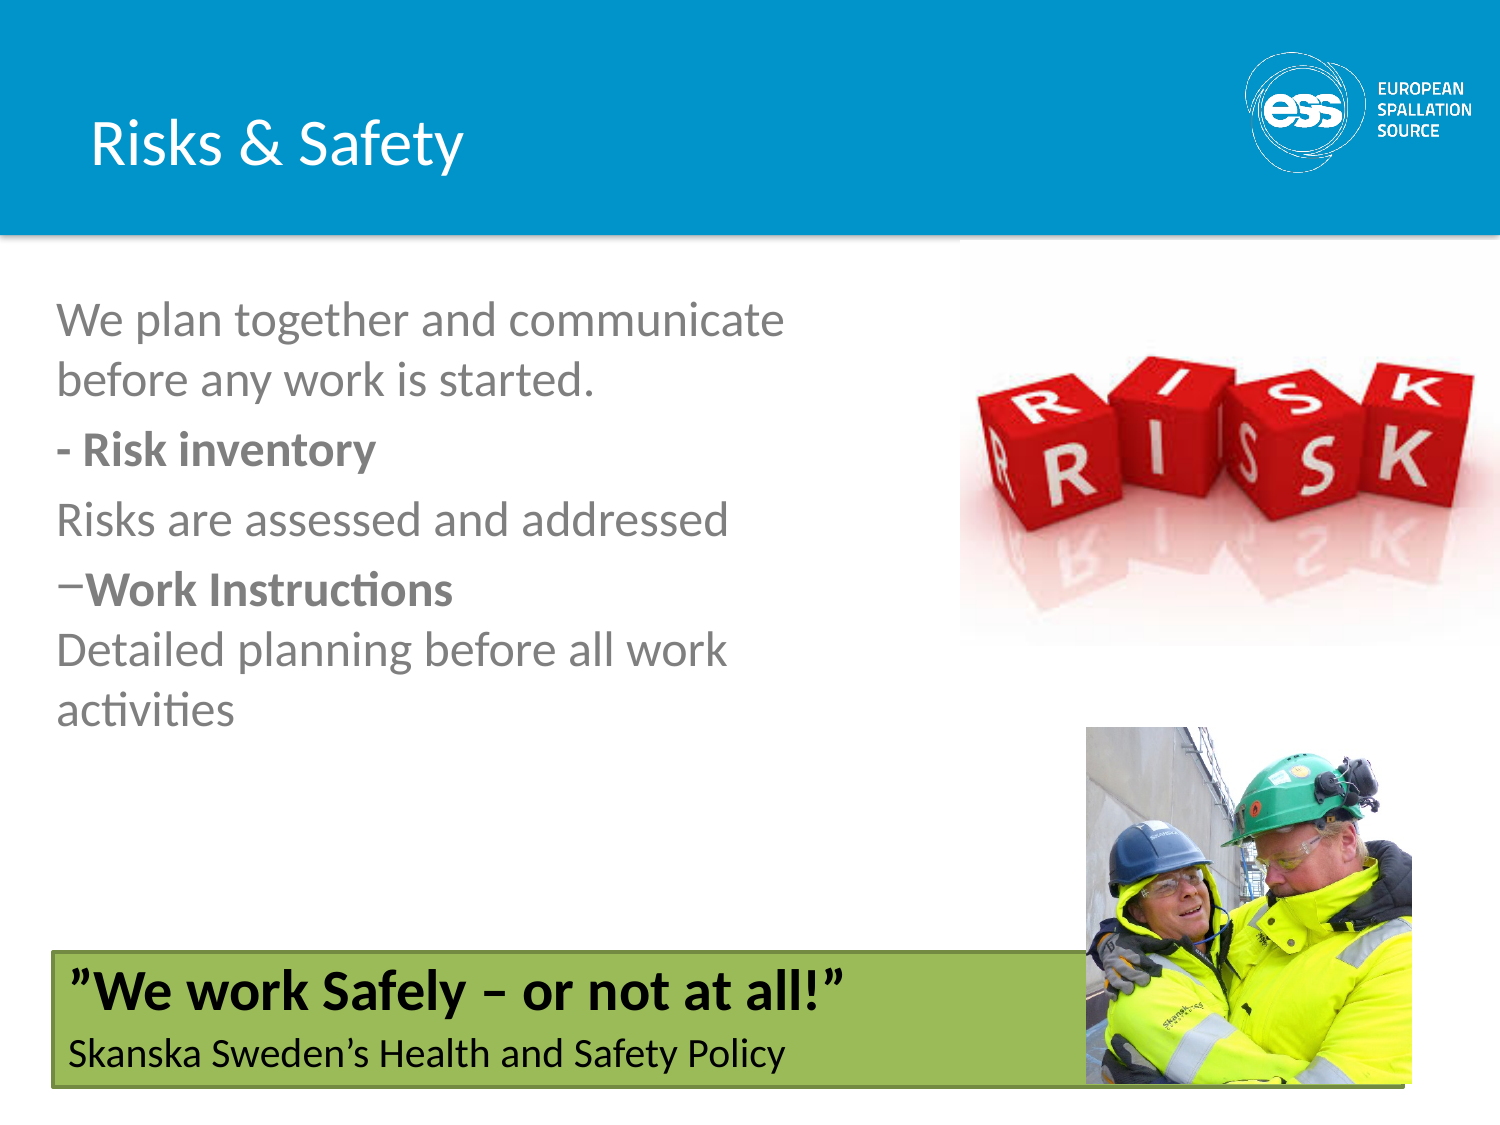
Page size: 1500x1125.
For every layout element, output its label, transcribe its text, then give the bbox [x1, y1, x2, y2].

picture [1454, 83, 1458, 94]
picture [1379, 83, 1385, 94]
picture [1264, 94, 1342, 127]
picture [1418, 104, 1423, 115]
title Risks & Safety [75, 45, 1247, 233]
picture [960, 240, 1500, 646]
picture [1443, 86, 1450, 93]
picture [1409, 104, 1415, 115]
list ”We work Safely – or not at all!” Skanska Sweden’s Health and Safety Policy [51, 950, 1082, 1089]
picture [1389, 104, 1393, 115]
picture [1400, 83, 1407, 94]
picture [1432, 125, 1438, 136]
picture [1436, 104, 1444, 115]
text_box We plan together and communicate before any work is started. - Risk inventory Risks are assessed and addressed Work Instructions Detailed planning before all work activities [41, 278, 916, 797]
picture [1423, 83, 1430, 94]
slide_number 17 [1074, 1042, 1425, 1103]
picture [1422, 125, 1428, 134]
picture [1086, 727, 1412, 1084]
picture [1398, 109, 1406, 115]
